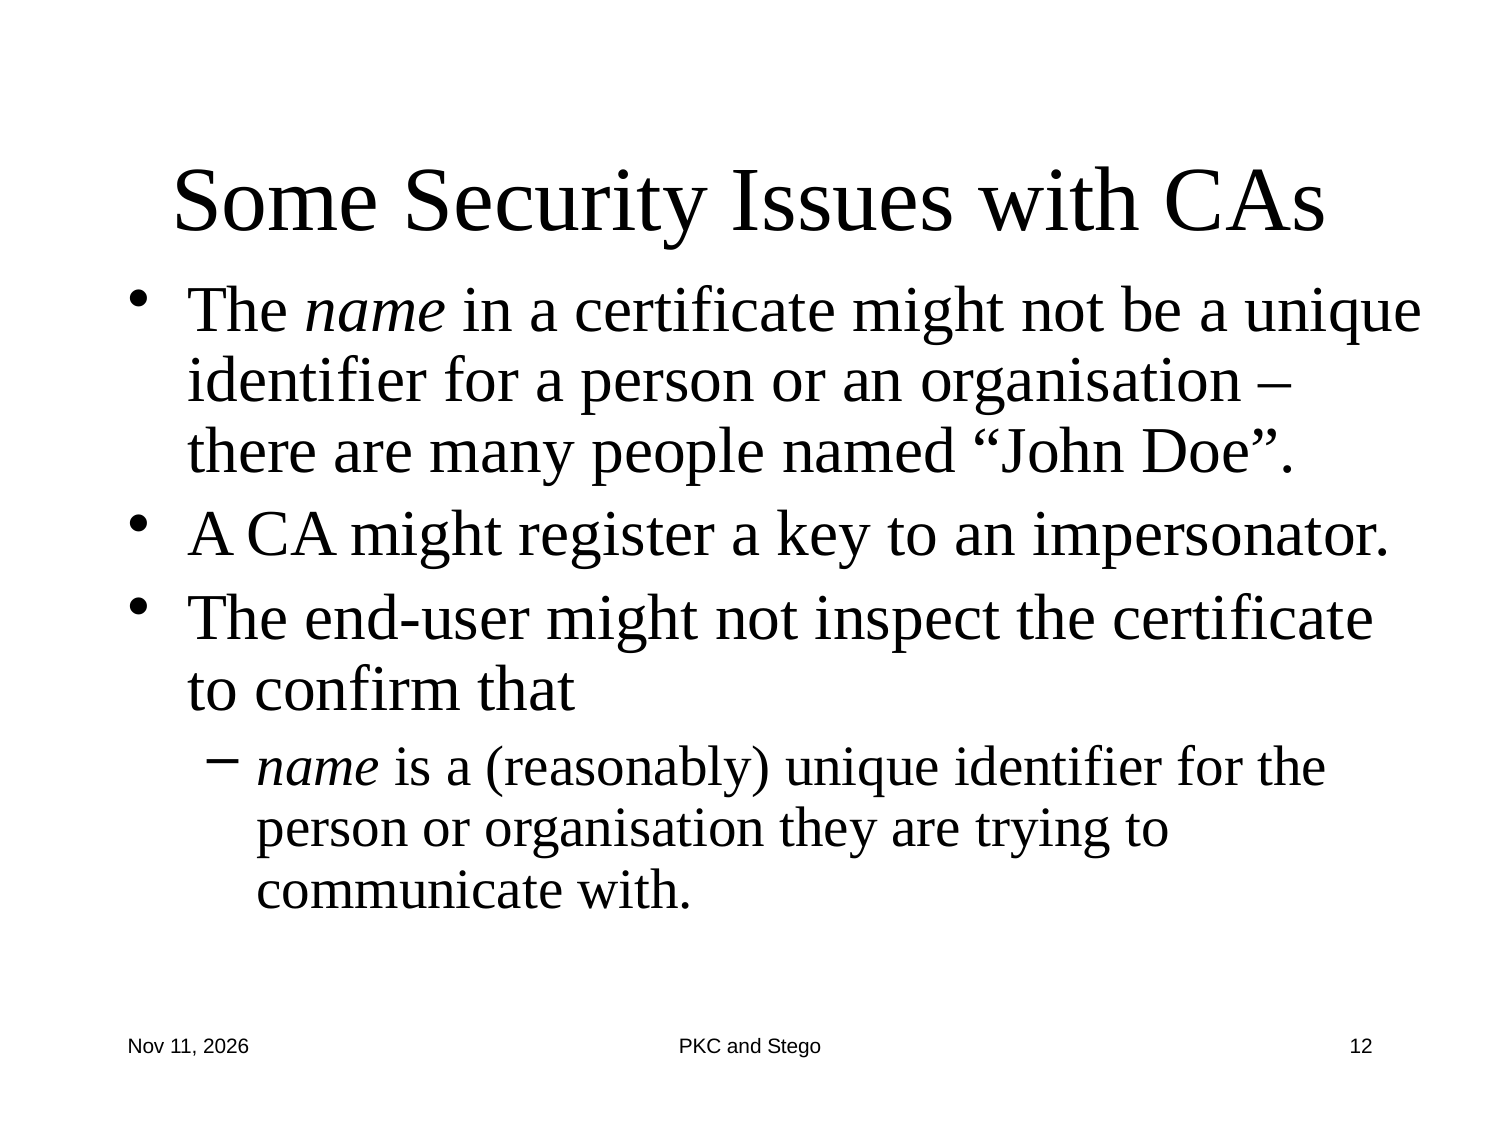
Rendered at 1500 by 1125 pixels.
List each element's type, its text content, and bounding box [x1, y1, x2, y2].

slide_number 19-Aug-13 [112, 1024, 426, 1101]
footer PKC and Stego [512, 1024, 988, 1101]
title Some Security Issues with CAs [112, 99, 1388, 267]
slide_number 12 [1074, 1024, 1388, 1101]
list The name in a certificate might not be a unique identifier for a person or an organisation – there are many people named “John Doe”. A CA might register a key to an impersonator. The end-user might not inspect the certificate to confirm that name is a (reasonably) unique identifier for the person or organisation they are trying to communicate with. [112, 267, 1447, 943]
